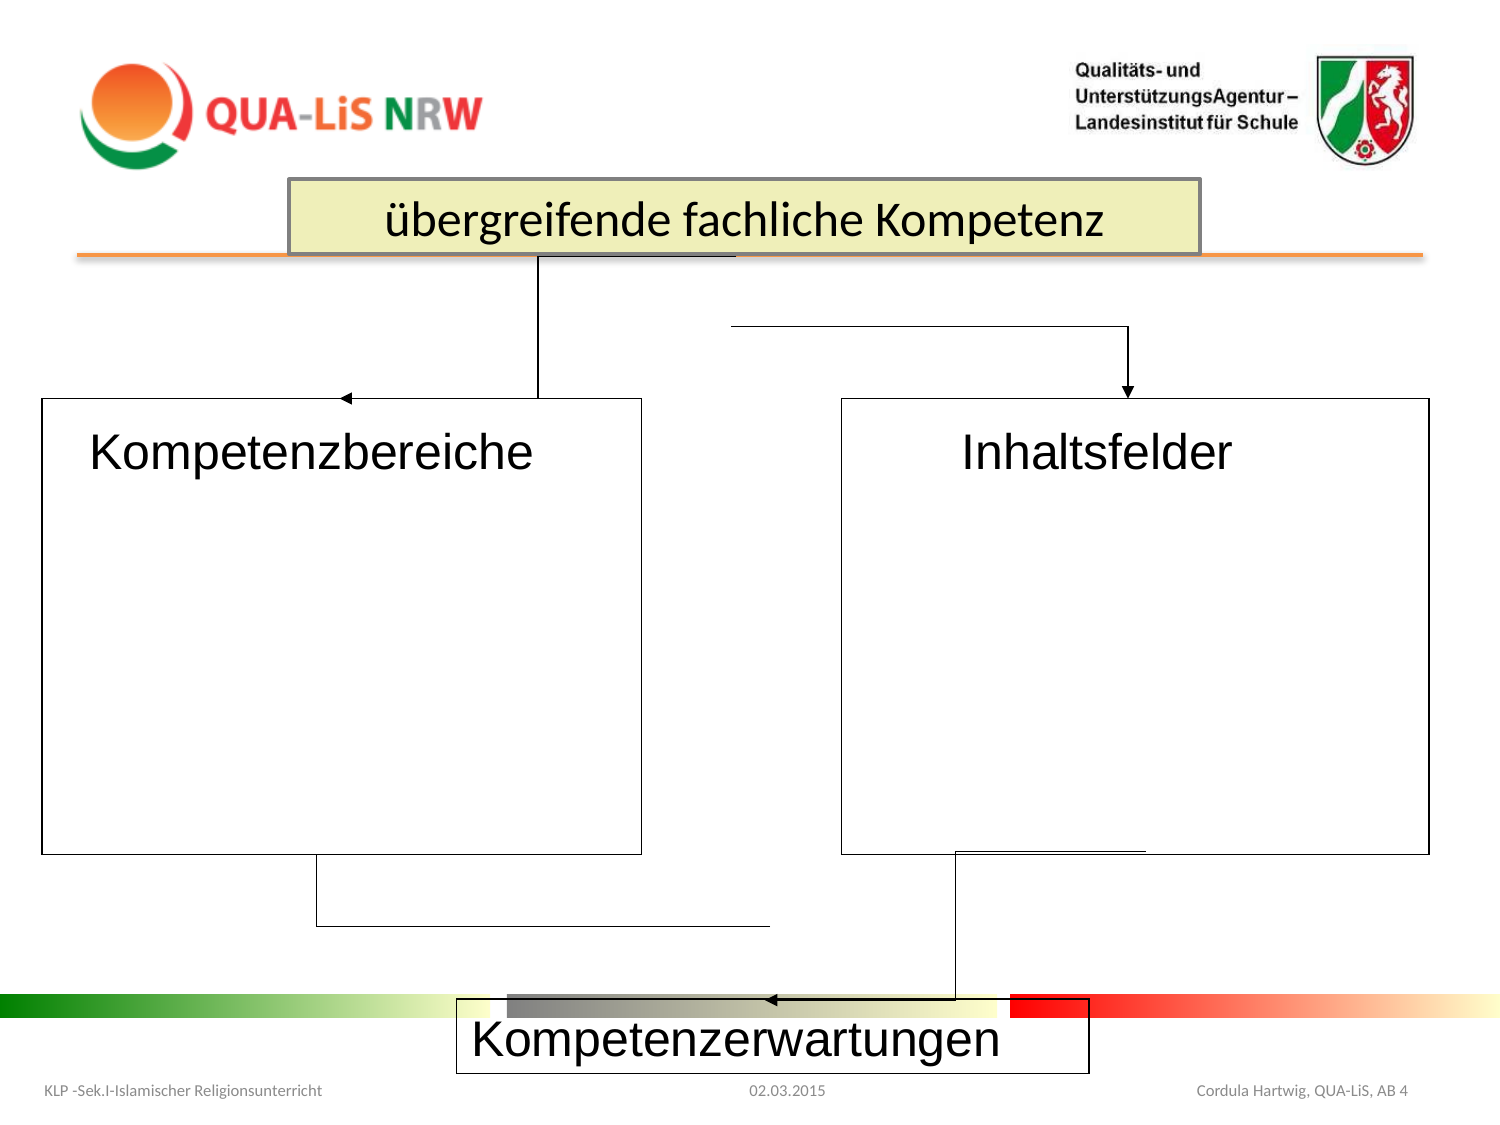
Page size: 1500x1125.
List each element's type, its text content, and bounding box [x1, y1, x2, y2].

text_box übergreifende fachliche Kompetenz [287, 177, 1202, 181]
picture [77, 113, 490, 174]
footer KLP -Sek.I-Islamischer Religionsunterricht 02.03.2015 Cordula Hartwig, QUA-LiS, AB 4 [29, 1074, 1500, 1106]
picture [1068, 44, 1419, 174]
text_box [41, 182, 1430, 1075]
text_box [29, 37, 842, 113]
